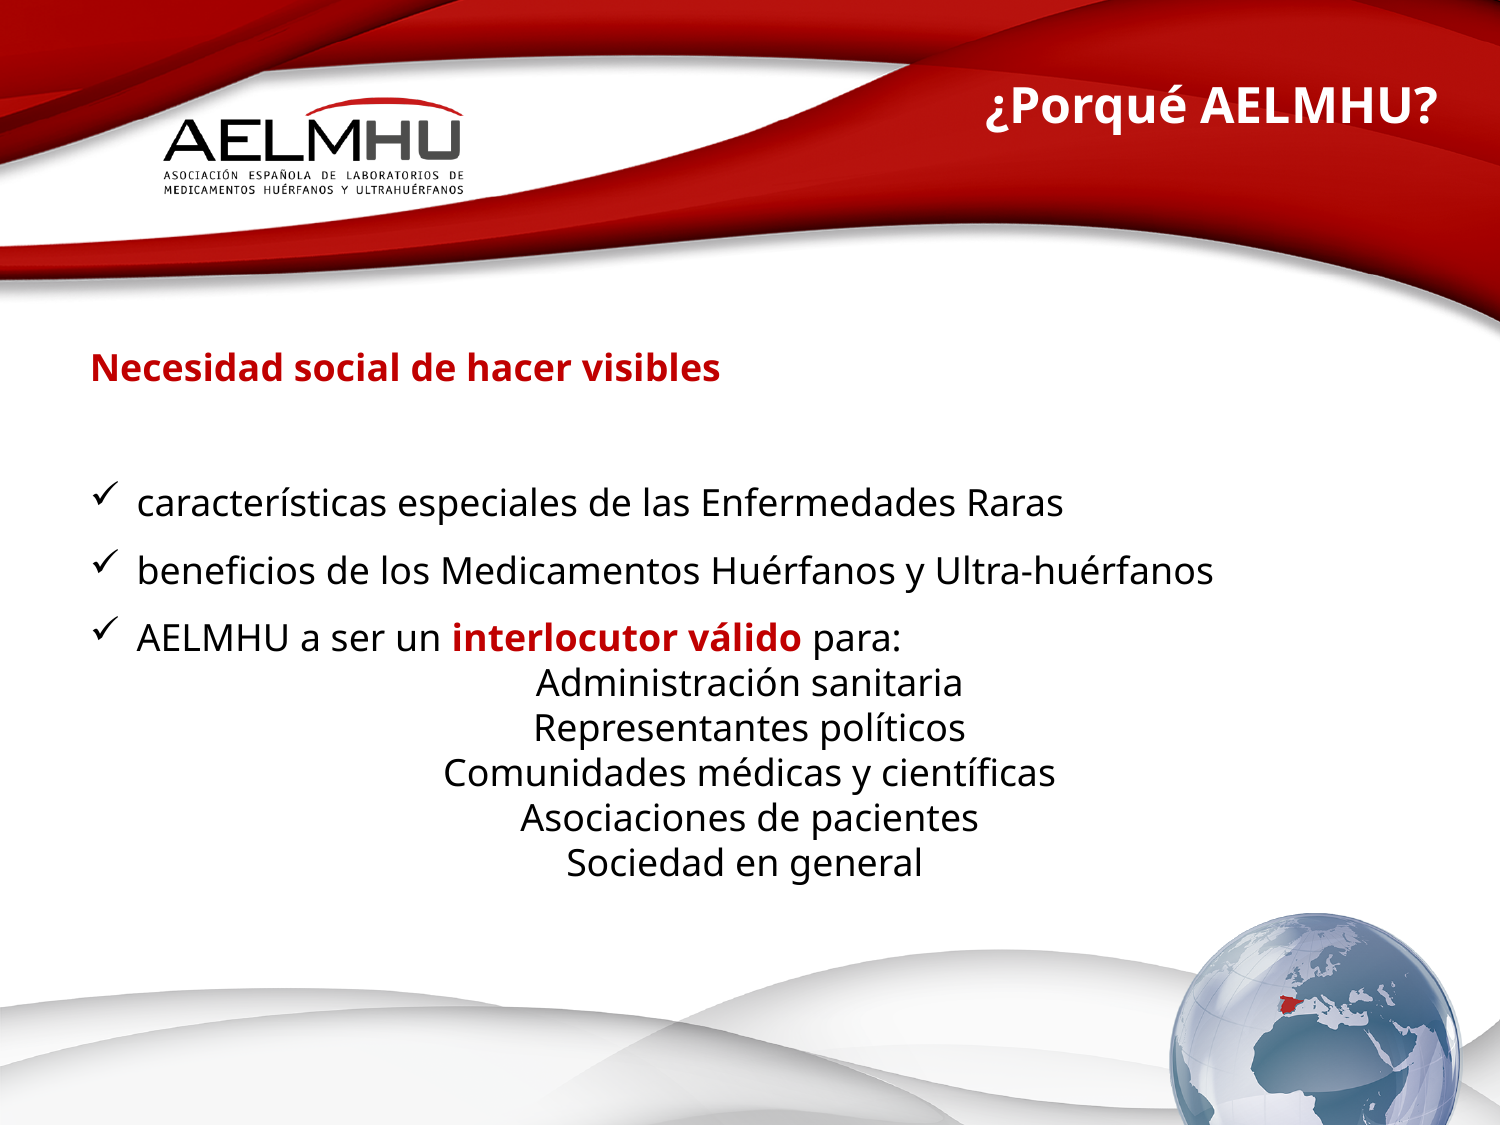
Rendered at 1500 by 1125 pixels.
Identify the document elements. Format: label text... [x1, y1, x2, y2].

text_box Necesidad social de hacer visibles características especiales de las Enfermedades Raras beneficios de los Medicamentos Huérfanos y Ultra-huérfanos AELMHU a ser un interlocutor válido para: Administración sanitaria Representantes políticos Comunidades médicas y científicas Asociaciones de pacientes Sociedad en general [74, 314, 1425, 917]
picture [0, 0, 1500, 352]
picture [0, 890, 1500, 1125]
text_box ¿Porqué AELMHU? [749, 66, 1453, 217]
